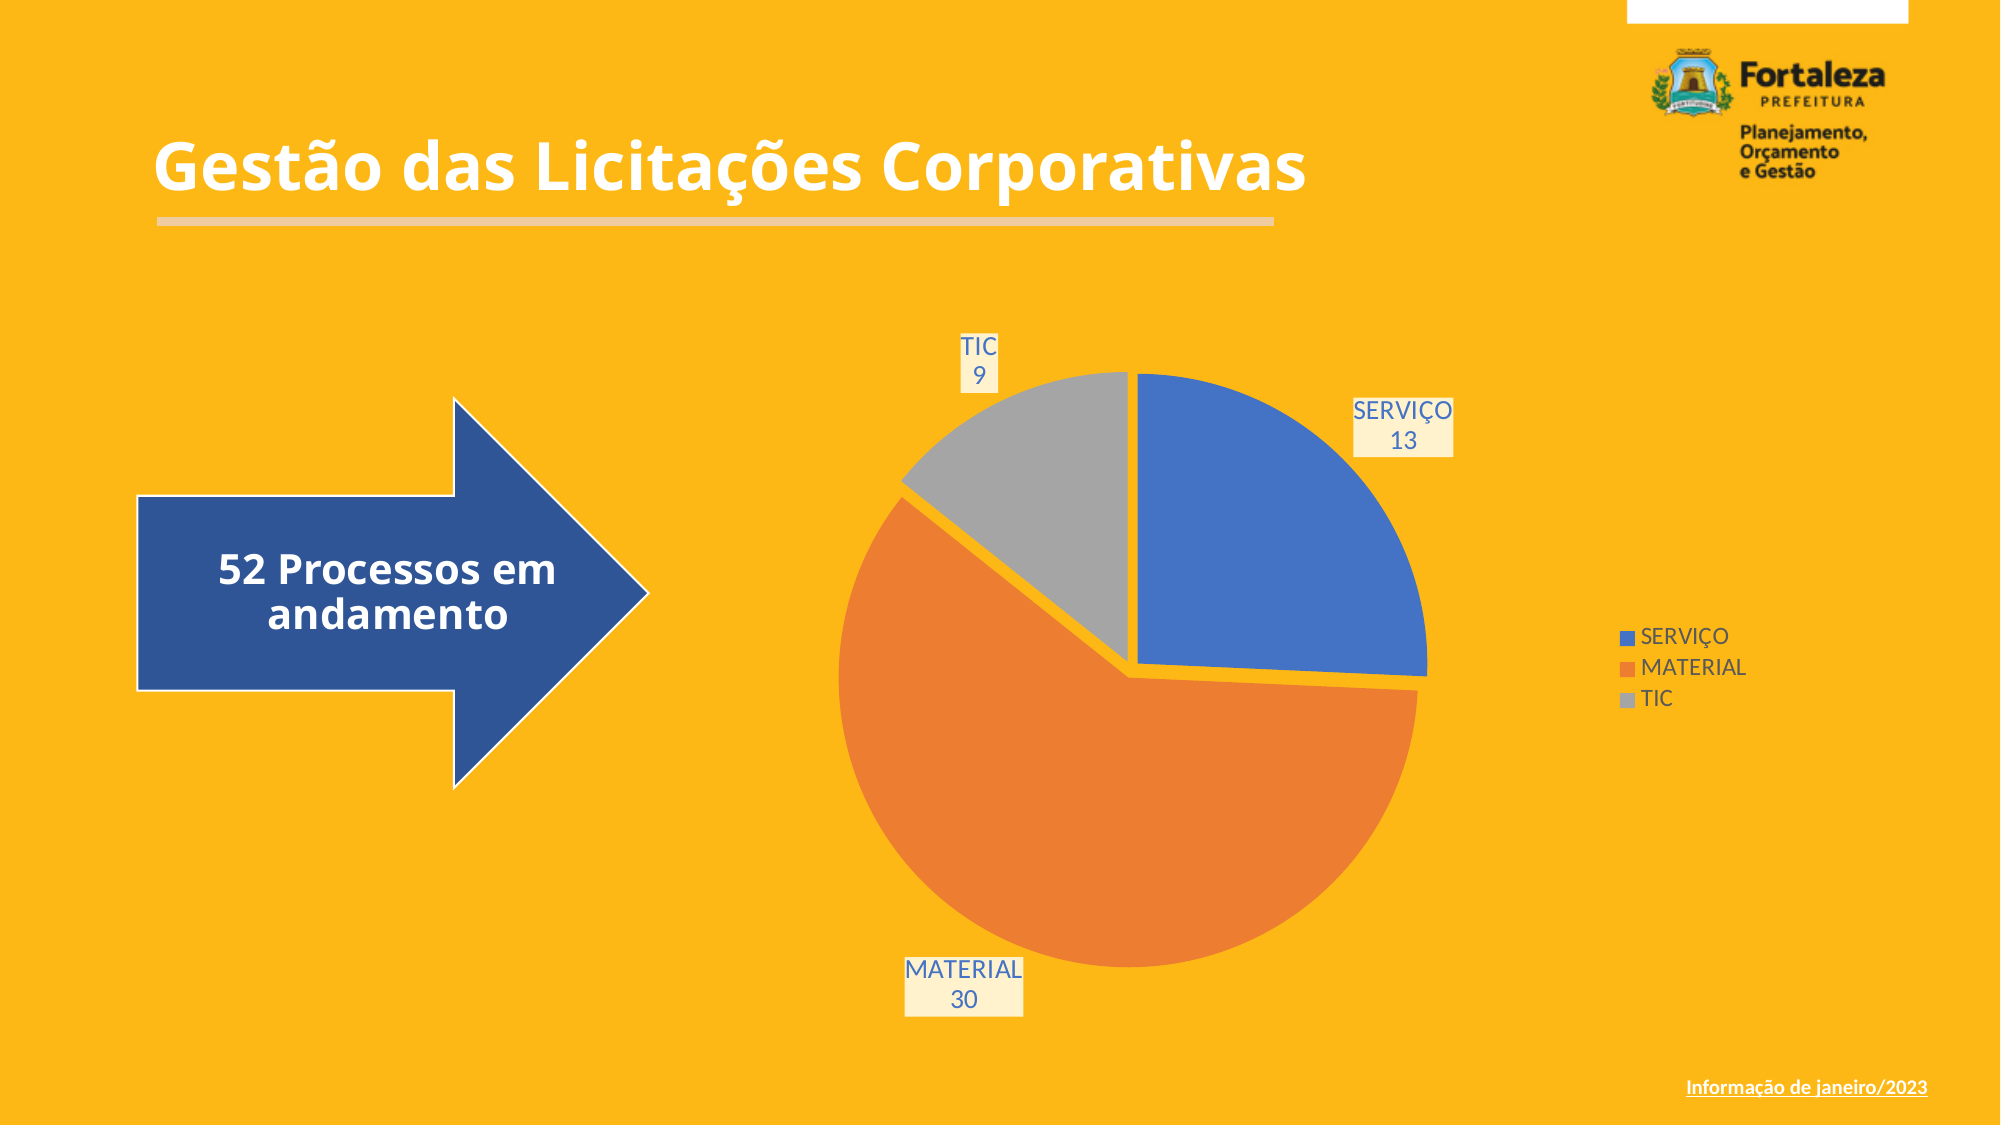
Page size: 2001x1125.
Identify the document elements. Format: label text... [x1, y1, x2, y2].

chart [678, 292, 1768, 1047]
text_box Informação de janeiro/2023 [1671, 1066, 1968, 1107]
picture [0, 0, 2001, 1125]
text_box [137, 394, 649, 793]
text_box Gestão das Licitações Corporativas [137, 59, 1863, 278]
